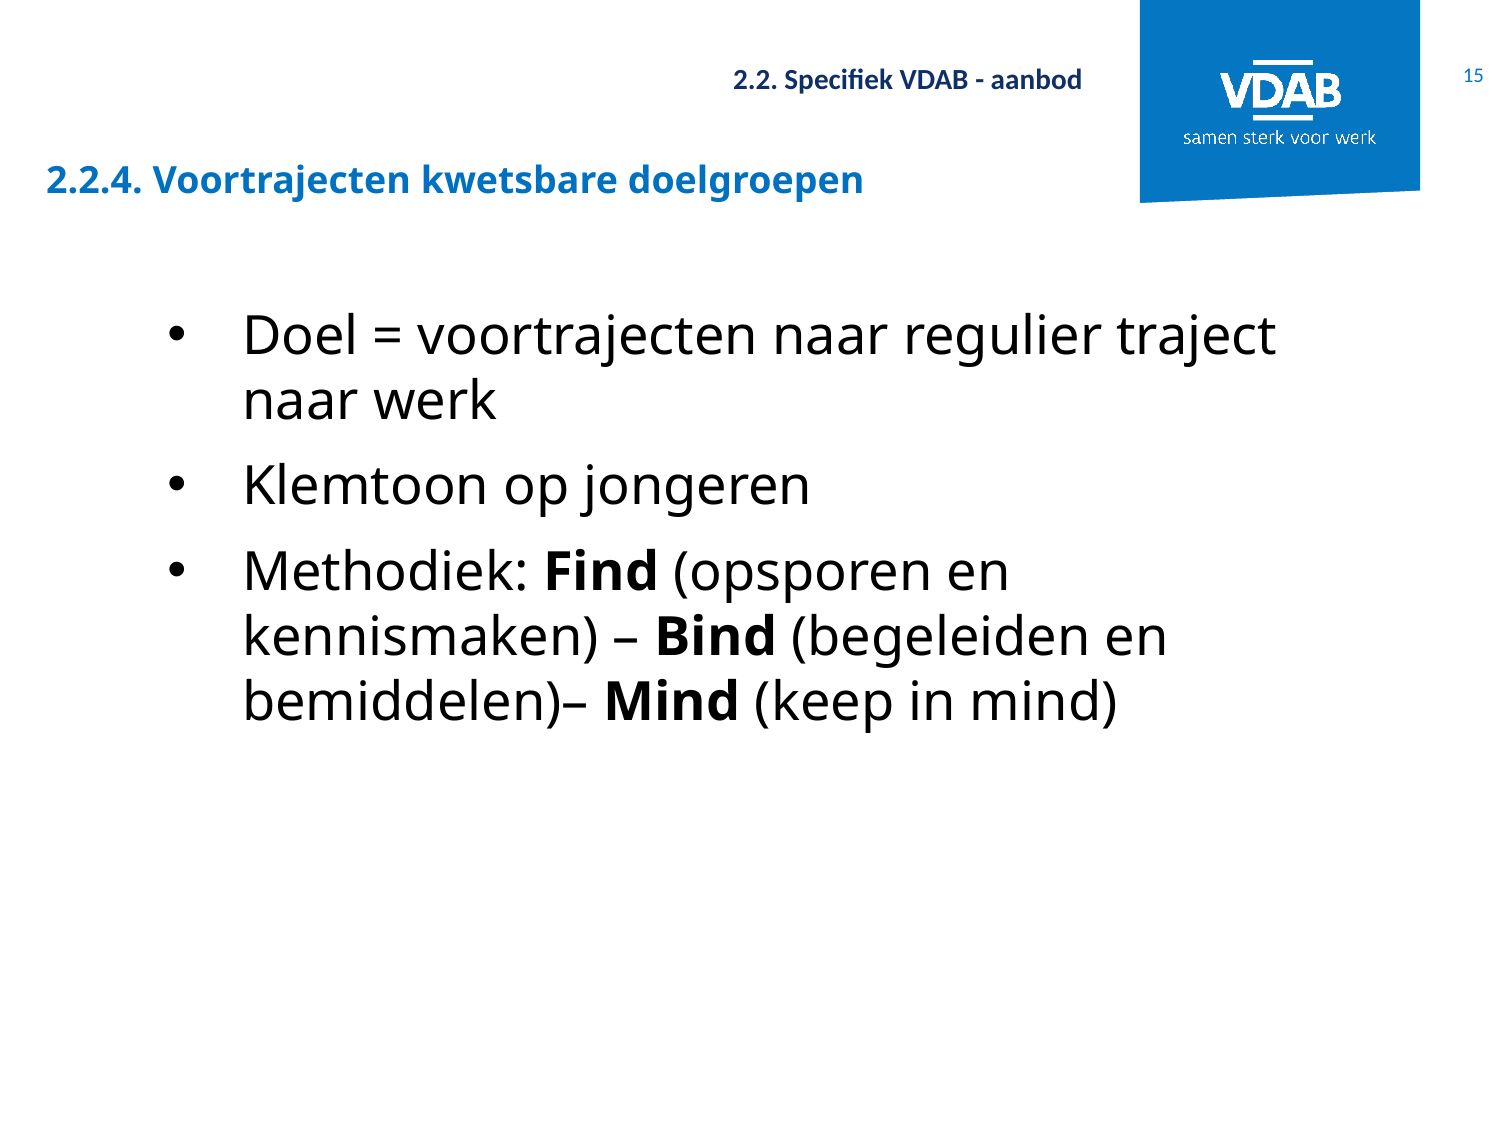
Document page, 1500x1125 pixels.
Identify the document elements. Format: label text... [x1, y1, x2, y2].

list Doel = voortrajecten naar regulier traject naar werk Klemtoon op jongeren Methodiek: Find (opsporen en kennismaken) – Bind (begeleiden en bemiddelen)– Mind (keep in mind) [167, 299, 1341, 1068]
title 2.2.4. Voortrajecten kwetsbare doelgroepen [46, 146, 1147, 217]
picture [1184, 60, 1376, 144]
footer 2.2. Specifiek VDAB - aanbod [159, 48, 1099, 109]
slide_number 15 [1430, 45, 1484, 102]
